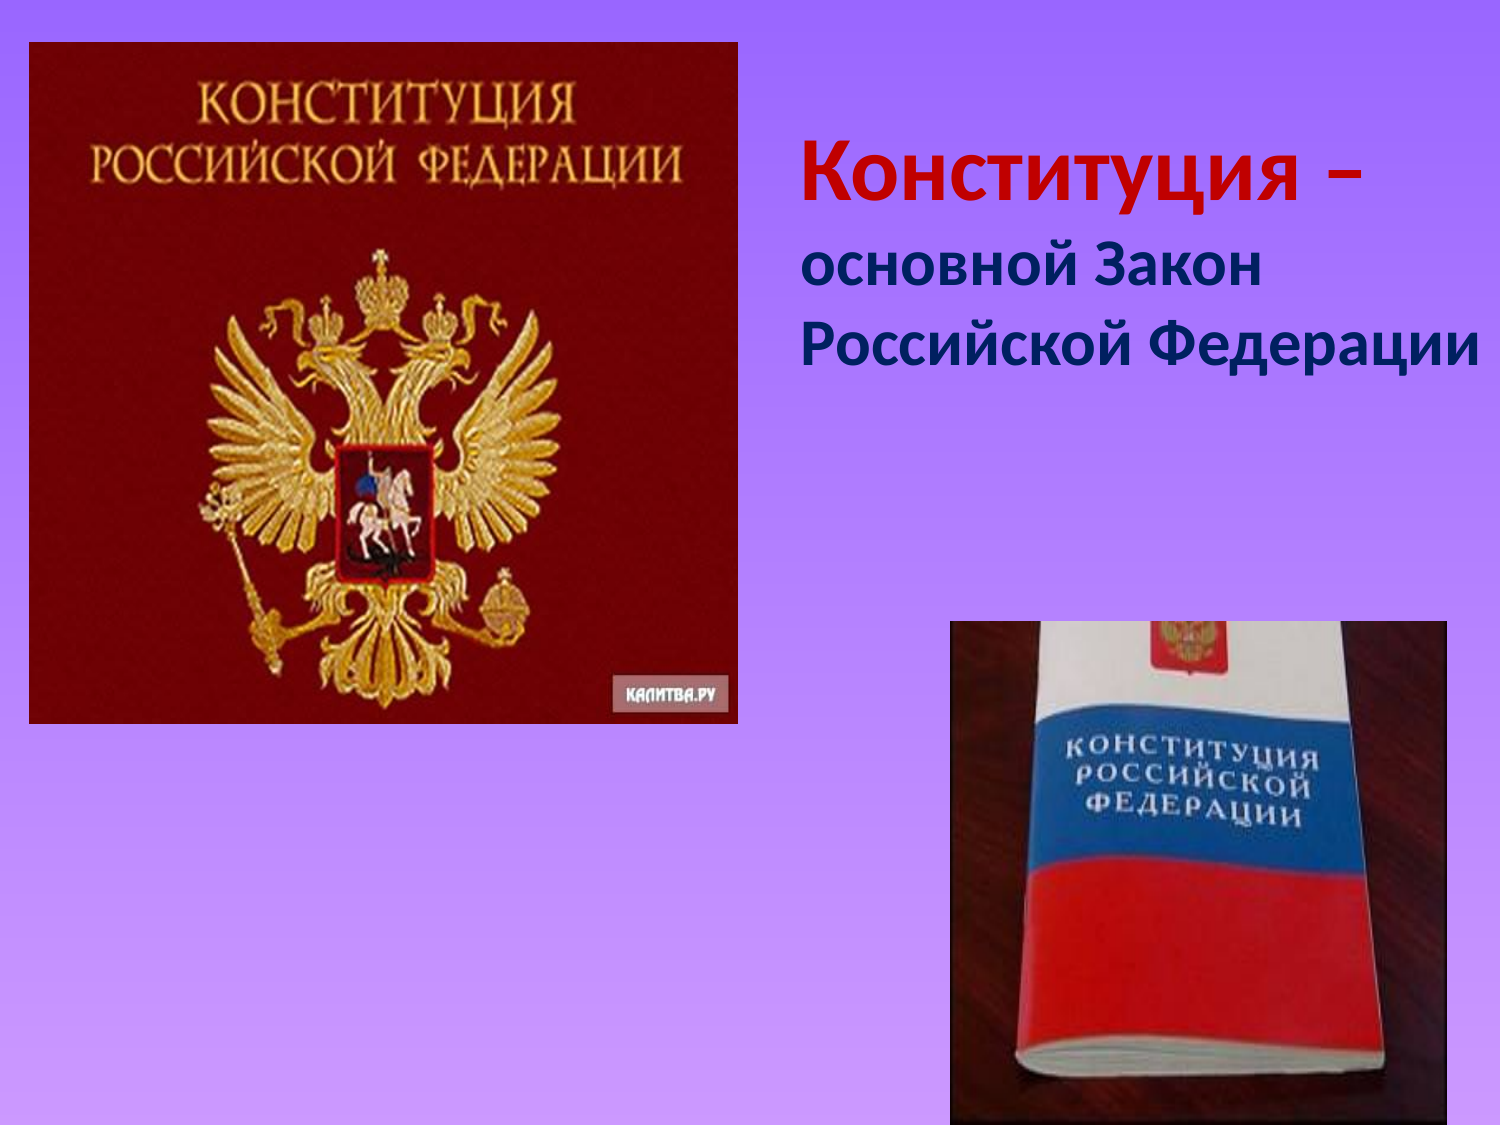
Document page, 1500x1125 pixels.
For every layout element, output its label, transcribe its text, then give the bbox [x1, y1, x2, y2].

text_box Конституция – основной Закон Российской Федерации [785, 101, 1500, 387]
picture [950, 621, 1448, 1125]
picture [29, 42, 739, 724]
